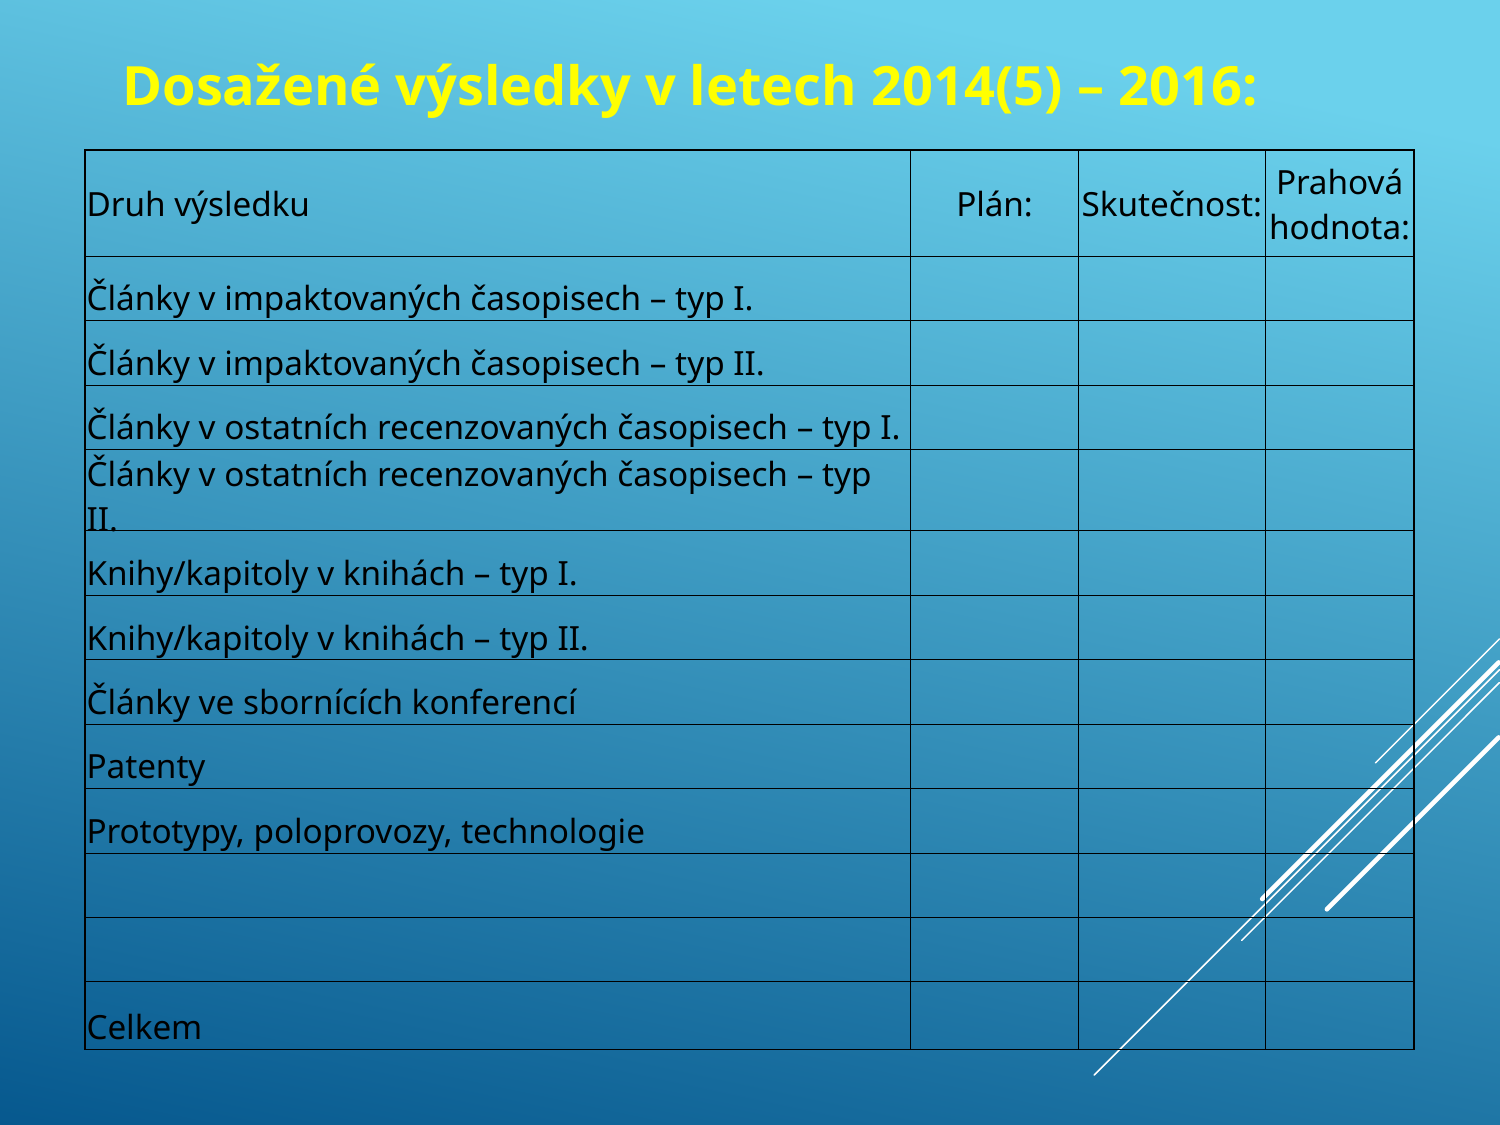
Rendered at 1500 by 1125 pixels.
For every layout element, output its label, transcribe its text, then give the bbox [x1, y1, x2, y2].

table_cell [1079, 789, 1265, 853]
table_cell Prototypy, poloprovozy, technologie [86, 789, 910, 853]
table_cell [1266, 789, 1413, 853]
table_cell [1079, 918, 1265, 981]
table_cell Články v impaktovaných časopisech – typ I. [86, 257, 910, 320]
table_cell [911, 321, 1078, 385]
table_cell [911, 596, 1078, 659]
table_cell [1266, 918, 1413, 981]
table_cell [1079, 531, 1265, 595]
table_cell [1079, 660, 1265, 724]
table_cell [911, 854, 1078, 917]
table_cell Články v ostatních recenzovaných časopisech – typ II. [86, 450, 910, 530]
table_cell [1079, 321, 1265, 385]
table_header Prahová hodnota: [1266, 151, 1413, 256]
table_header Druh výsledku [86, 151, 910, 256]
table_cell [1079, 982, 1265, 1049]
table_cell [1266, 725, 1413, 788]
table_cell [1079, 596, 1265, 659]
table_header Skutečnost: [1079, 151, 1265, 256]
table_cell [1079, 386, 1265, 449]
table_cell [911, 531, 1078, 595]
table_cell [911, 450, 1078, 530]
table_cell [911, 725, 1078, 788]
table_cell [86, 918, 910, 981]
table_cell Knihy/kapitoly v knihách – typ I. [86, 531, 910, 595]
table_cell [1266, 450, 1413, 530]
table_cell [911, 982, 1078, 1049]
table_cell [86, 854, 910, 917]
table_cell [1079, 725, 1265, 788]
table_cell [1266, 321, 1413, 385]
table_cell Články v impaktovaných časopisech – typ II. [86, 321, 910, 385]
table_cell [1266, 531, 1413, 595]
table_cell [1079, 854, 1265, 917]
table_cell [1266, 596, 1413, 659]
table_cell Celkem [86, 982, 910, 1049]
table_cell Knihy/kapitoly v knihách – typ II. [86, 596, 910, 659]
table_cell [1266, 660, 1413, 724]
table_cell [911, 660, 1078, 724]
table_header Plán: [911, 151, 1078, 256]
table_cell [1266, 854, 1413, 917]
table_cell [911, 918, 1078, 981]
table_cell Články ve sbornících konferencí [86, 660, 910, 724]
table_cell [911, 386, 1078, 449]
table_cell [1266, 386, 1413, 449]
table_cell [911, 257, 1078, 320]
text_box Dosažené výsledky v letech 2014(5) – 2016: [107, 37, 1352, 125]
table_cell Články v ostatních recenzovaných časopisech – typ I. [86, 386, 910, 449]
table_cell [1266, 257, 1413, 320]
table_cell Patenty [86, 725, 910, 788]
table_cell [911, 789, 1078, 853]
table_cell [1266, 982, 1413, 1049]
table_cell [1079, 450, 1265, 530]
table_cell [1079, 257, 1265, 320]
